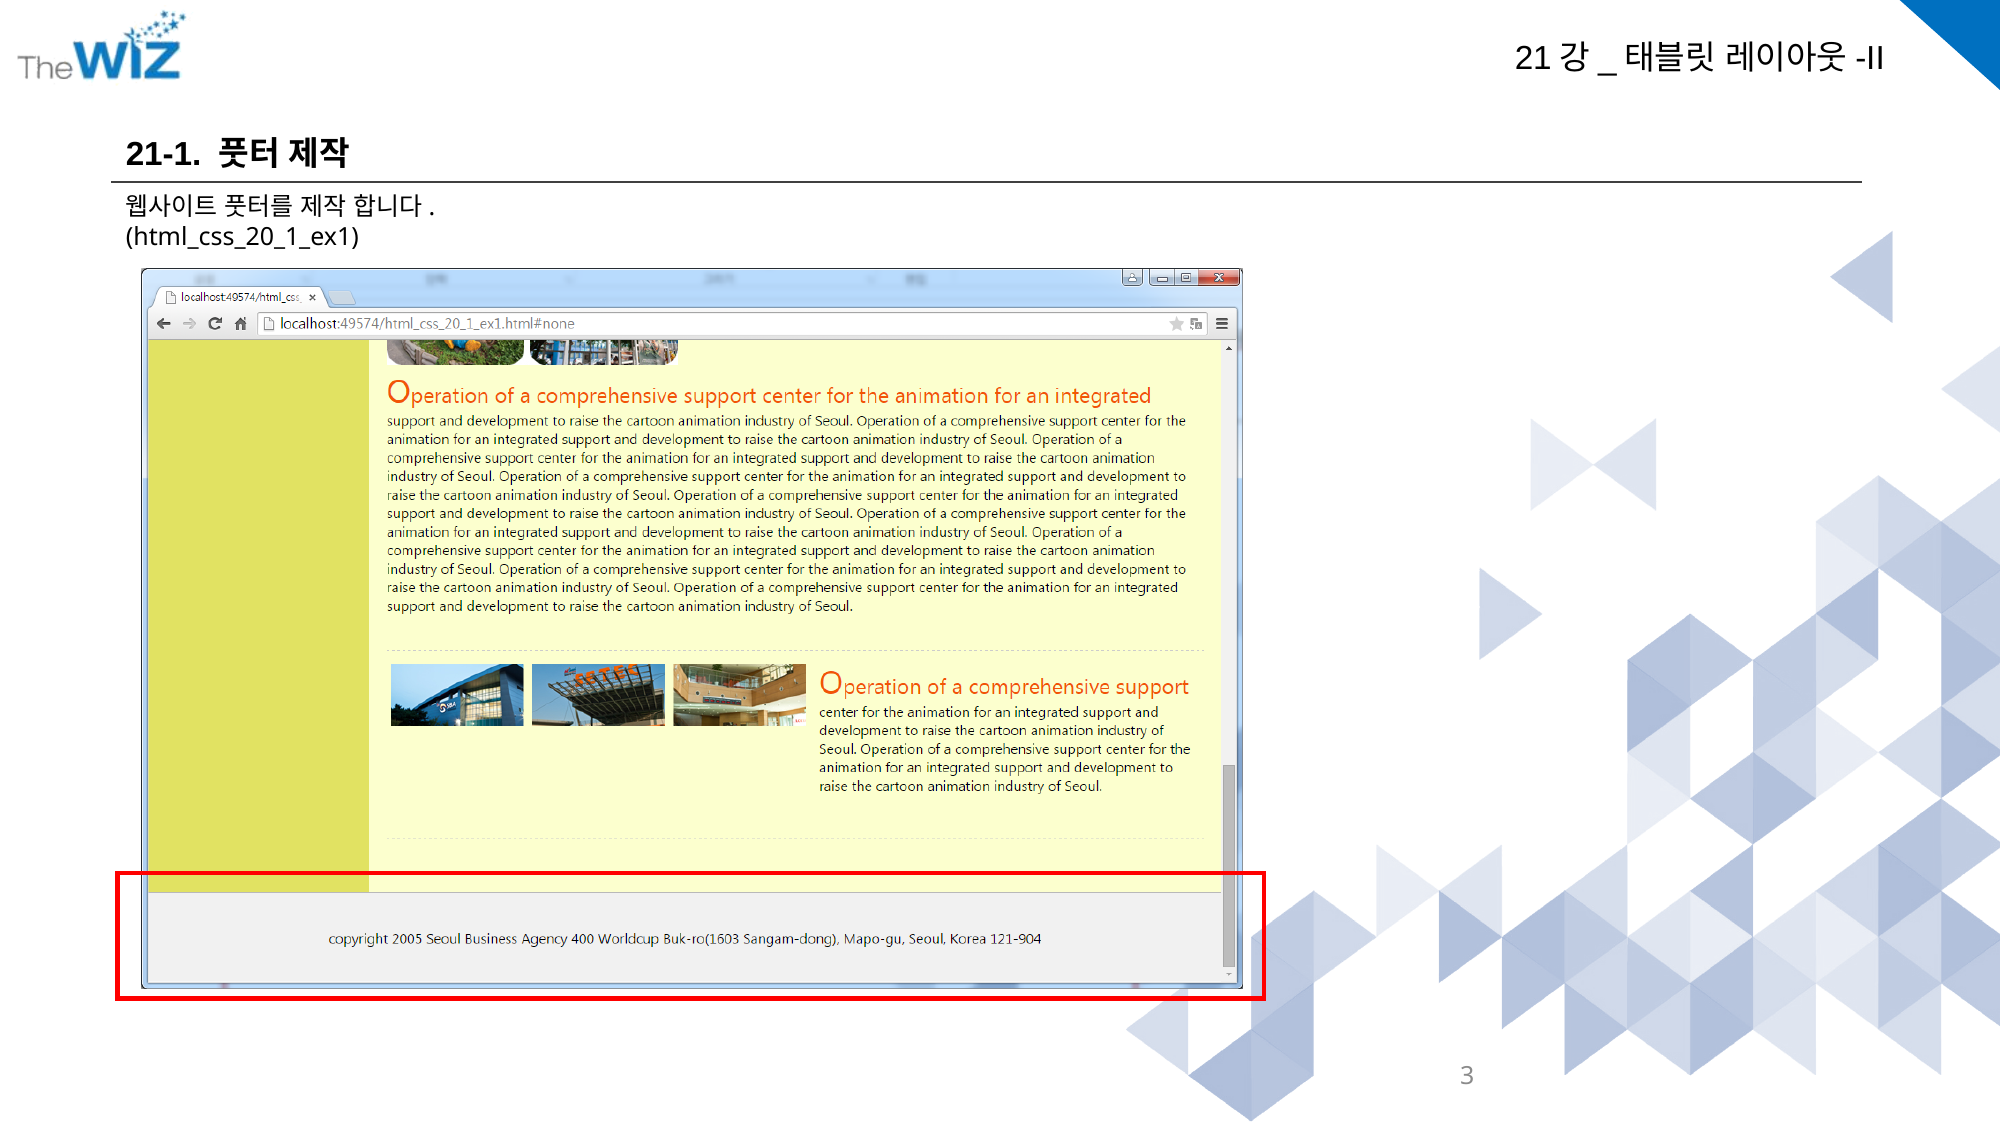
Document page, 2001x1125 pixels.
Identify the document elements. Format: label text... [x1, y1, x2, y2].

picture [141, 268, 1243, 989]
text_box 21-1. 풋터 제작 [111, 124, 1863, 180]
text_box 웹사이트 풋터를 제작 합니다. (html_css_20_1_ex1) [111, 183, 1863, 258]
text_box [116, 872, 1265, 1000]
slide_number 3 [1039, 1046, 1490, 1107]
picture [0, 0, 215, 90]
